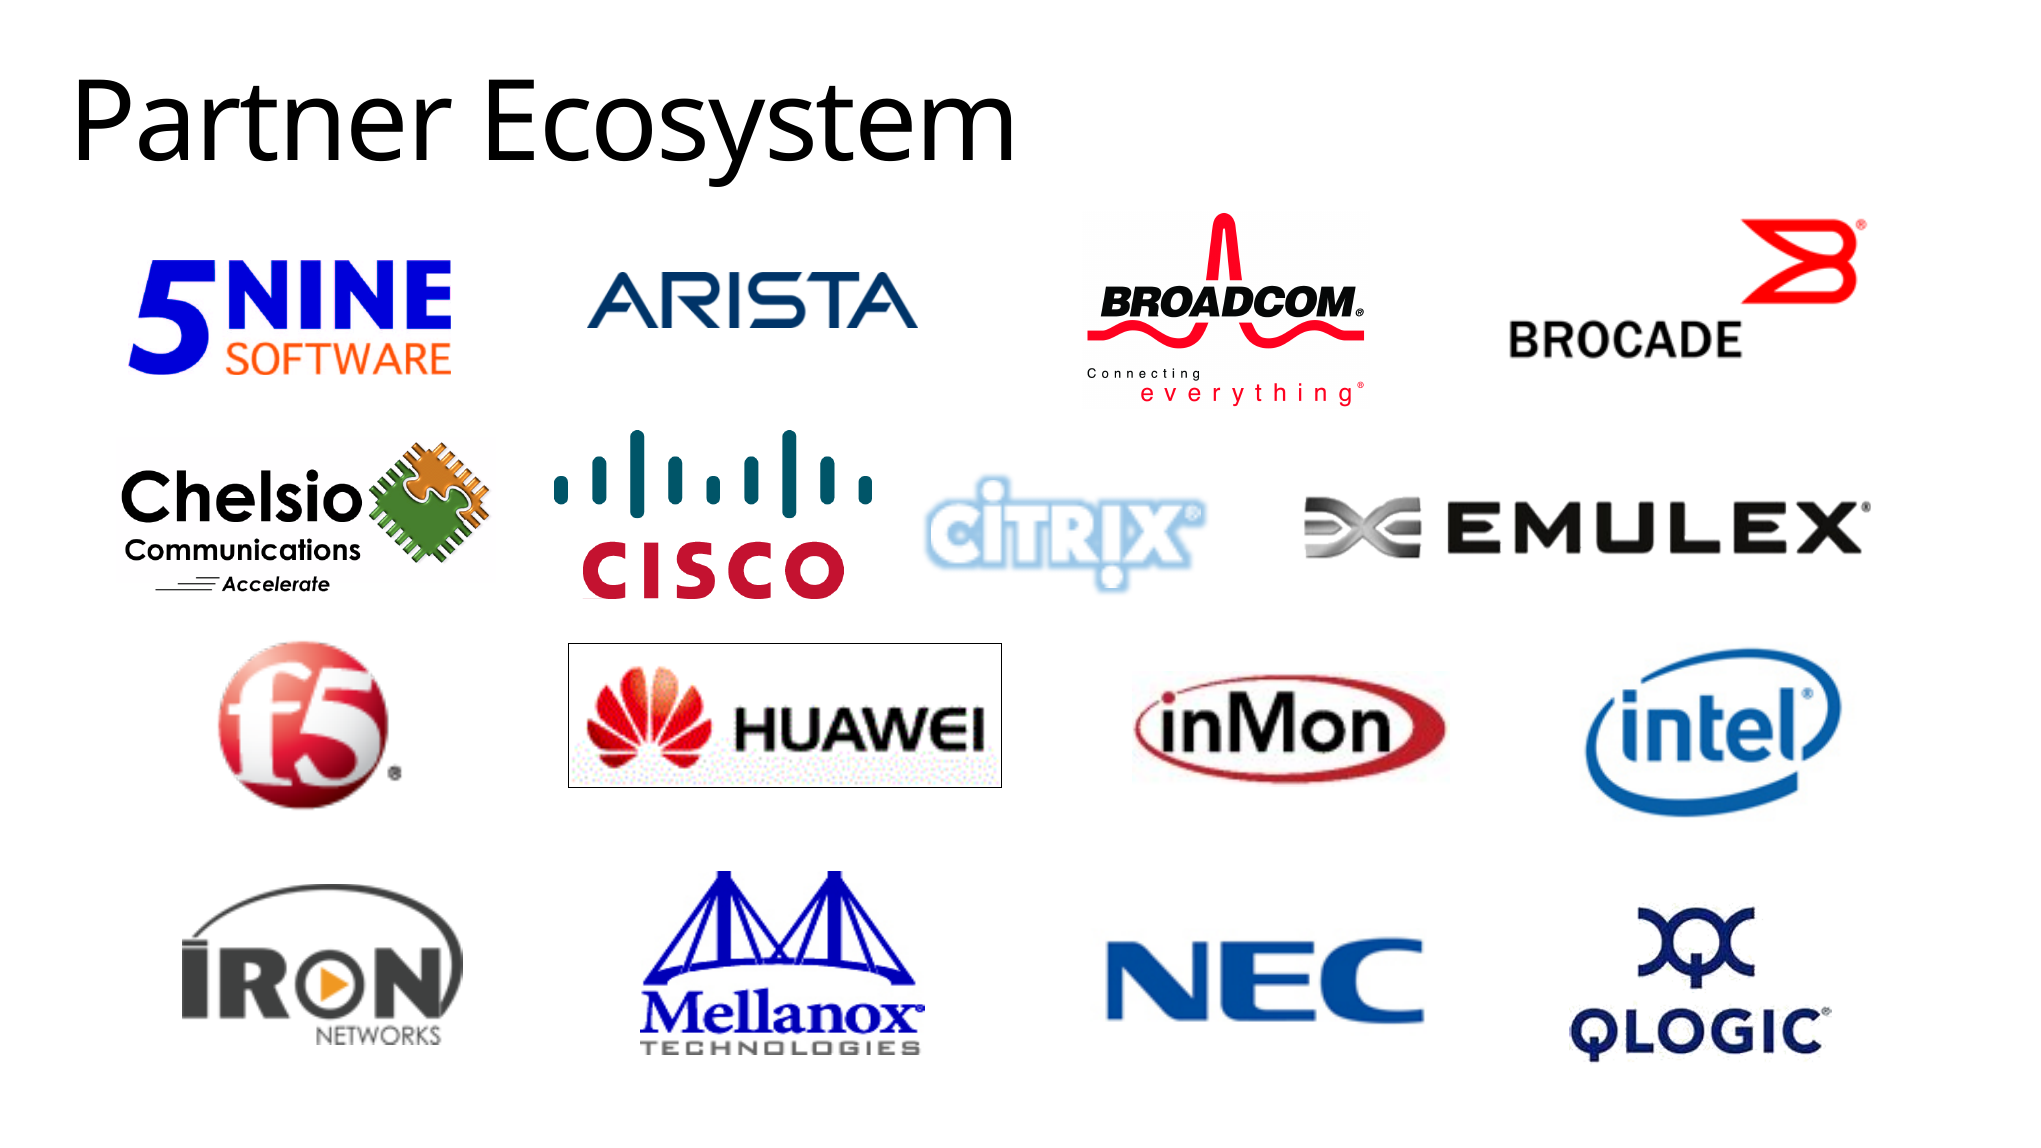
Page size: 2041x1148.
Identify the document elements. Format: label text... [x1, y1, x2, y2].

picture [205, 628, 408, 814]
picture [1082, 210, 1371, 410]
picture [1090, 928, 1441, 1037]
picture [554, 430, 872, 599]
picture [1532, 594, 1897, 1115]
picture [1132, 671, 1450, 787]
picture [128, 260, 451, 375]
picture [930, 480, 1201, 588]
title Partner Ecosystem [45, 48, 1996, 200]
picture [1475, 184, 1893, 395]
picture [115, 437, 496, 598]
picture [1259, 470, 1921, 590]
picture [182, 884, 463, 1046]
picture [587, 272, 918, 329]
picture [639, 871, 925, 1056]
picture [568, 642, 1002, 788]
